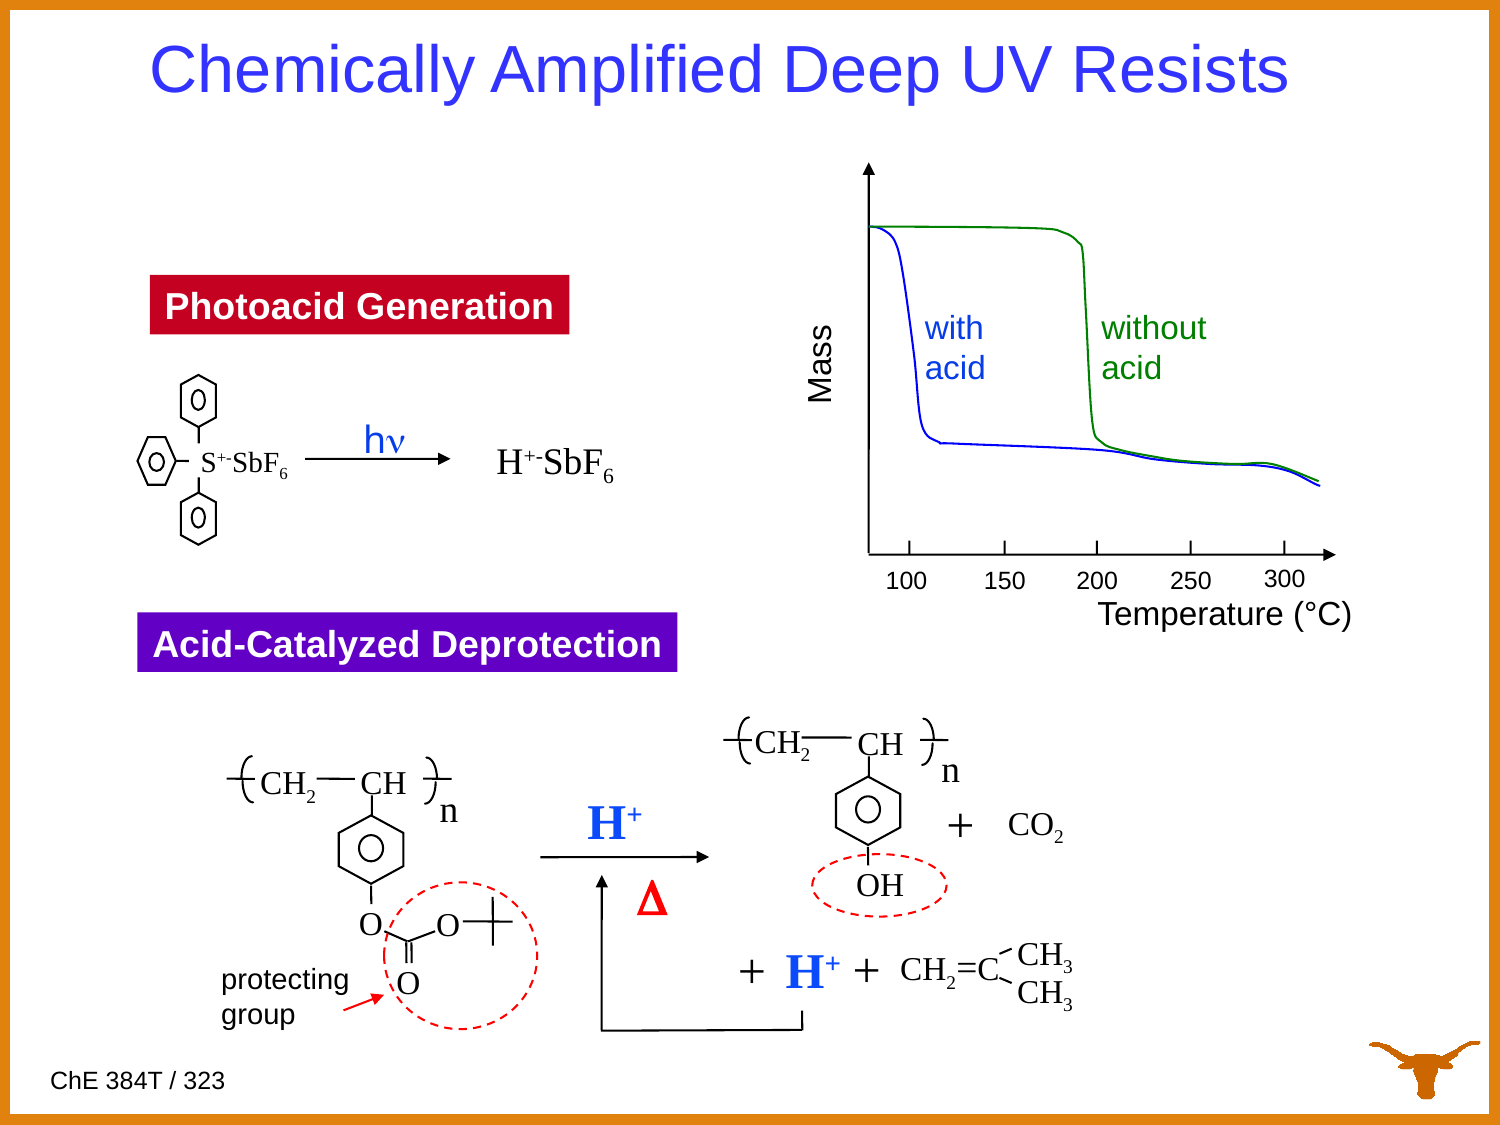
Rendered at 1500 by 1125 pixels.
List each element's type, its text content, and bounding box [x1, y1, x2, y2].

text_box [921, 718, 934, 766]
text_box CH3 [1002, 924, 1088, 962]
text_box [738, 717, 751, 764]
text_box CH3 [1002, 962, 1088, 1023]
text_box [696, 850, 710, 861]
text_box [338, 795, 404, 885]
title Chemically Amplified Deep UV Resists [135, 15, 1500, 103]
text_box OH [903, 855, 919, 859]
text_box [862, 162, 875, 226]
text_box H+ [770, 930, 857, 1006]
text_box CH [345, 754, 422, 809]
text_box Photoacid Generation [149, 274, 570, 335]
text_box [835, 756, 901, 846]
text_box Mass [790, 309, 845, 420]
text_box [424, 757, 438, 804]
text_box OH [841, 855, 856, 859]
text_box [343, 993, 385, 1011]
picture [1400, 1040, 1481, 1100]
text_box without acid [1086, 298, 1222, 394]
text_box 100 [870, 557, 943, 602]
text_box + [857, 930, 896, 1005]
text_box CH2 [739, 712, 826, 773]
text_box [137, 374, 632, 545]
text_box [1241, 463, 1321, 486]
text_box [917, 302, 1234, 465]
text_box [1285, 548, 1336, 561]
text_box with acid [909, 298, 1001, 394]
text_box protecting group [206, 952, 365, 1038]
text_box CH2 [245, 754, 332, 815]
text_box Acid-Catalyzed Deprotection [137, 612, 678, 672]
text_box [314, 674, 1400, 1114]
text_box CO2 [993, 795, 1079, 855]
text_box + [723, 931, 770, 1006]
text_box [812, 854, 947, 917]
text_box 300 [1248, 555, 1321, 584]
text_box Temperature (°C) [1082, 584, 1368, 640]
text_box 200 [1061, 557, 1134, 602]
text_box O [344, 894, 398, 949]
text_box [868, 226, 1086, 350]
text_box + [931, 785, 990, 860]
text_box 150 [969, 557, 1041, 602]
text_box n [926, 737, 975, 797]
text_box CH [842, 715, 919, 770]
text_box H+ [572, 781, 658, 857]
text_box 250 [1155, 557, 1227, 584]
text_box D [622, 856, 702, 932]
text_box n [424, 778, 474, 838]
text_box [1090, 394, 1319, 482]
text_box [384, 882, 538, 1030]
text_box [241, 755, 254, 803]
text_box [595, 874, 608, 1030]
text_box [895, 242, 993, 317]
text_box CH2=C [885, 936, 1002, 1001]
text_box O [381, 953, 405, 1008]
